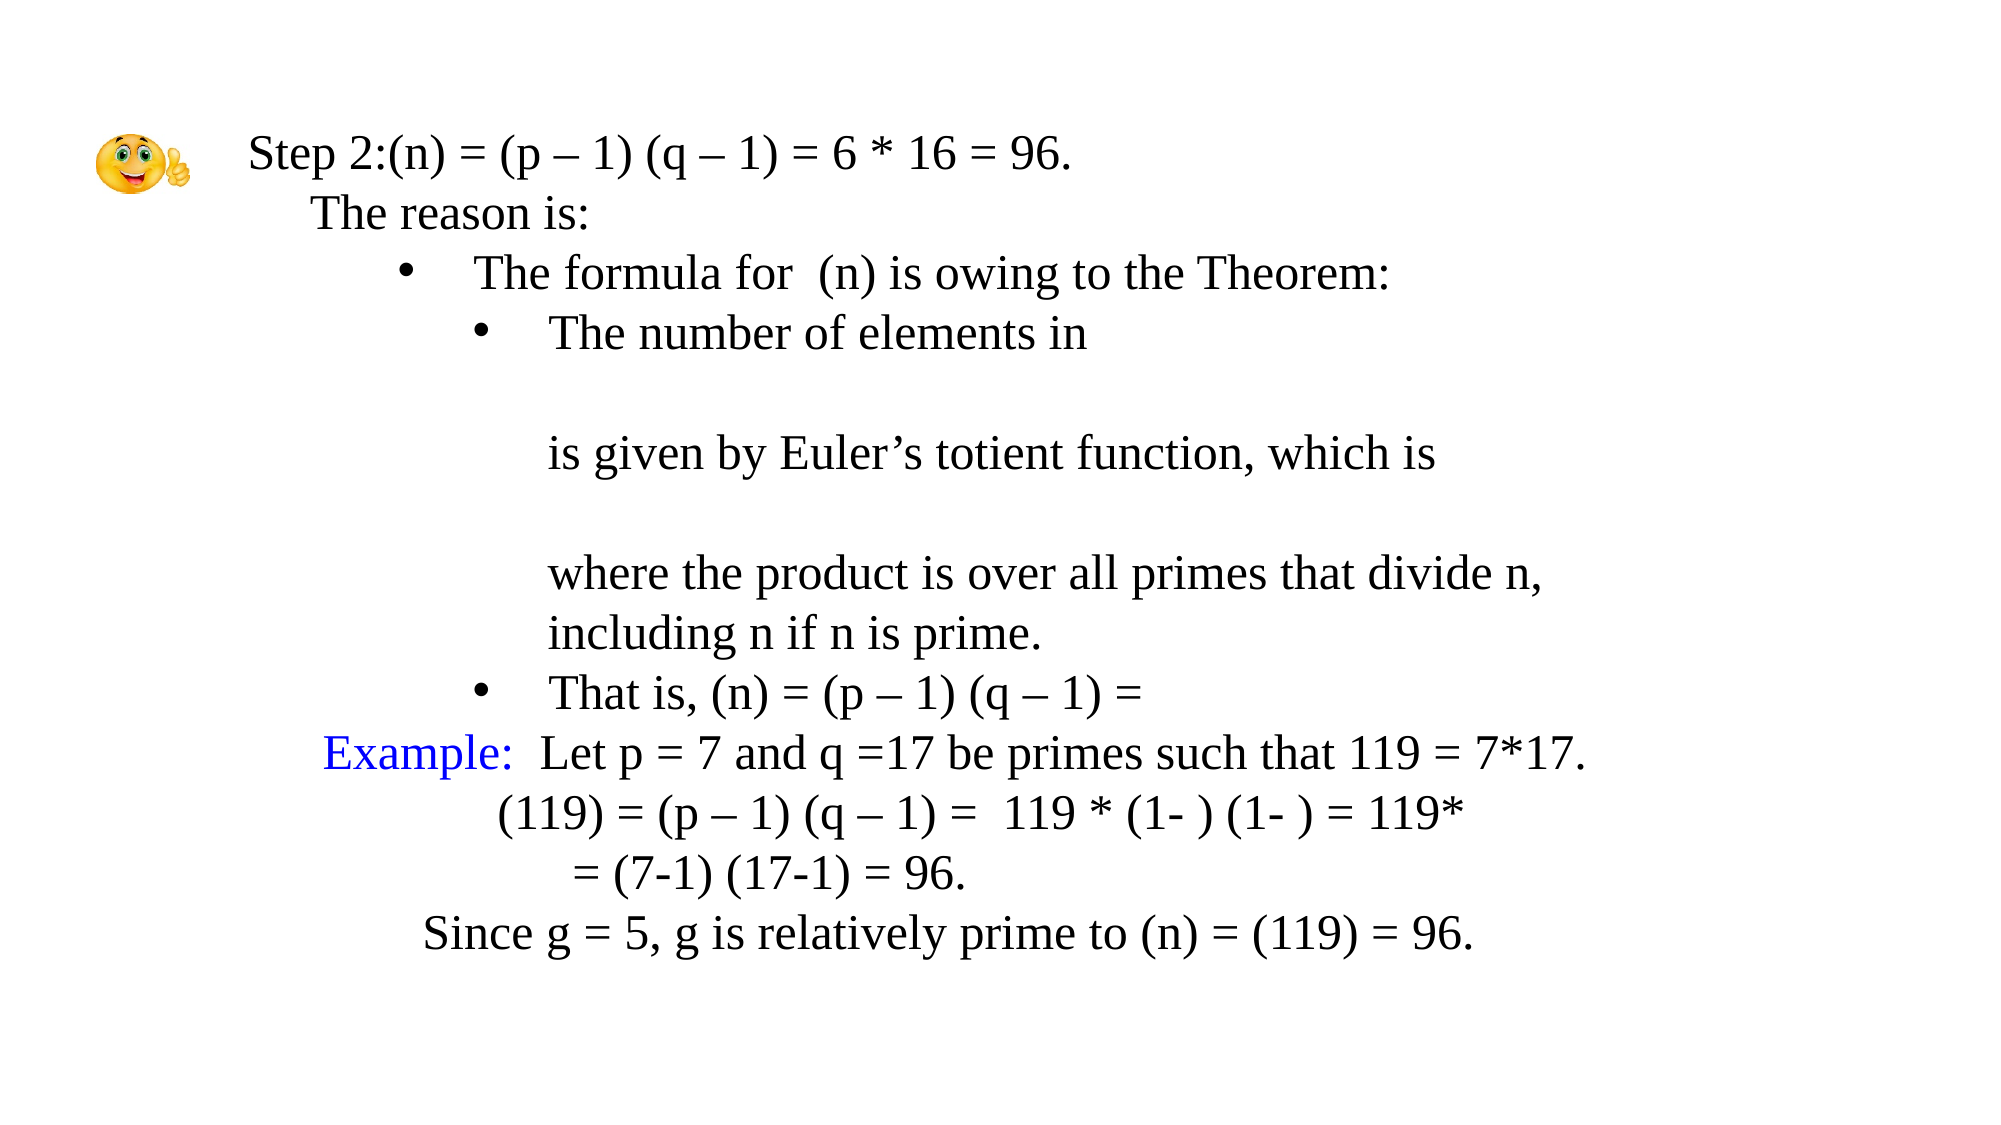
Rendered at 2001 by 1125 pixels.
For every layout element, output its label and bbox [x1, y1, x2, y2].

picture [96, 134, 190, 194]
